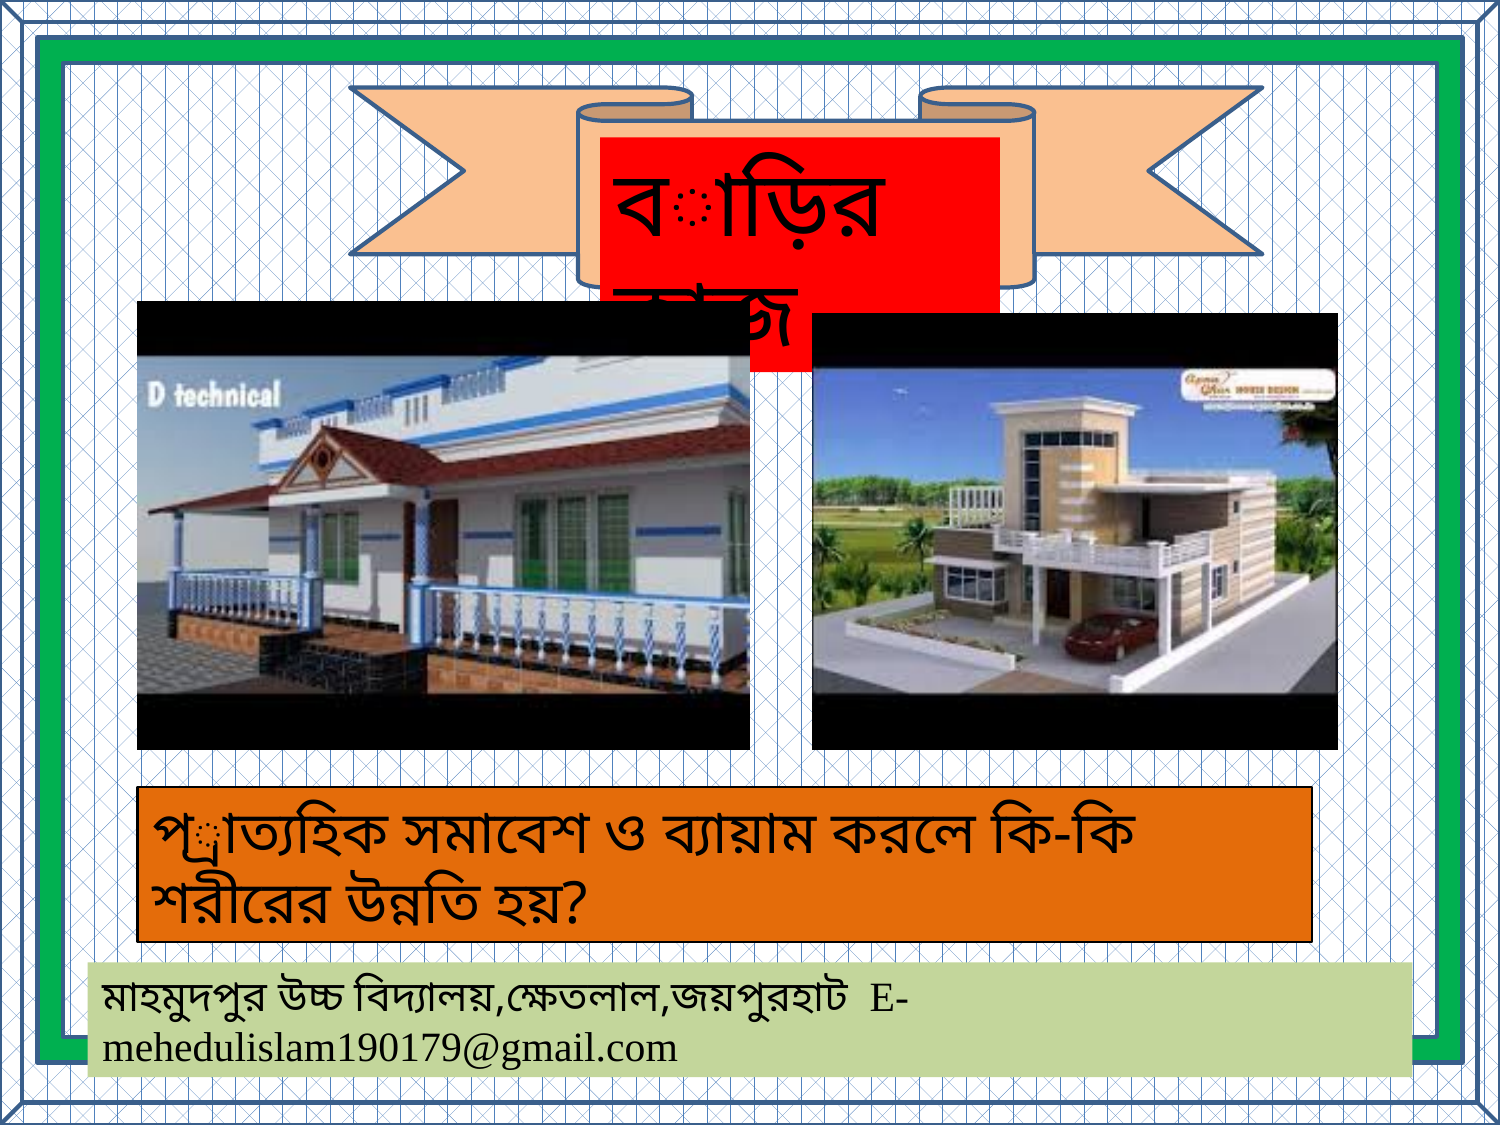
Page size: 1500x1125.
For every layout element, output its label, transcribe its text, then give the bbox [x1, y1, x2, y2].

text_box [347, 85, 1265, 290]
text_box [35, 35, 1465, 1065]
text_box [0, 0, 1500, 1125]
picture [812, 313, 1338, 751]
text_box মাহমুদপুর উচ্চ বিদ্যালয়,ক্ষেতলাল,জয়পুরহাট E-mehedulislam190179@gmail.com [87, 962, 1413, 1078]
text_box বাড়ির কাজ [600, 137, 1000, 373]
picture [137, 300, 751, 751]
text_box প্রাত্যহিক সমাবেশ ও ব্যায়াম করলে কি-কি শরীরের উন্নতি হয়? [137, 787, 1313, 943]
